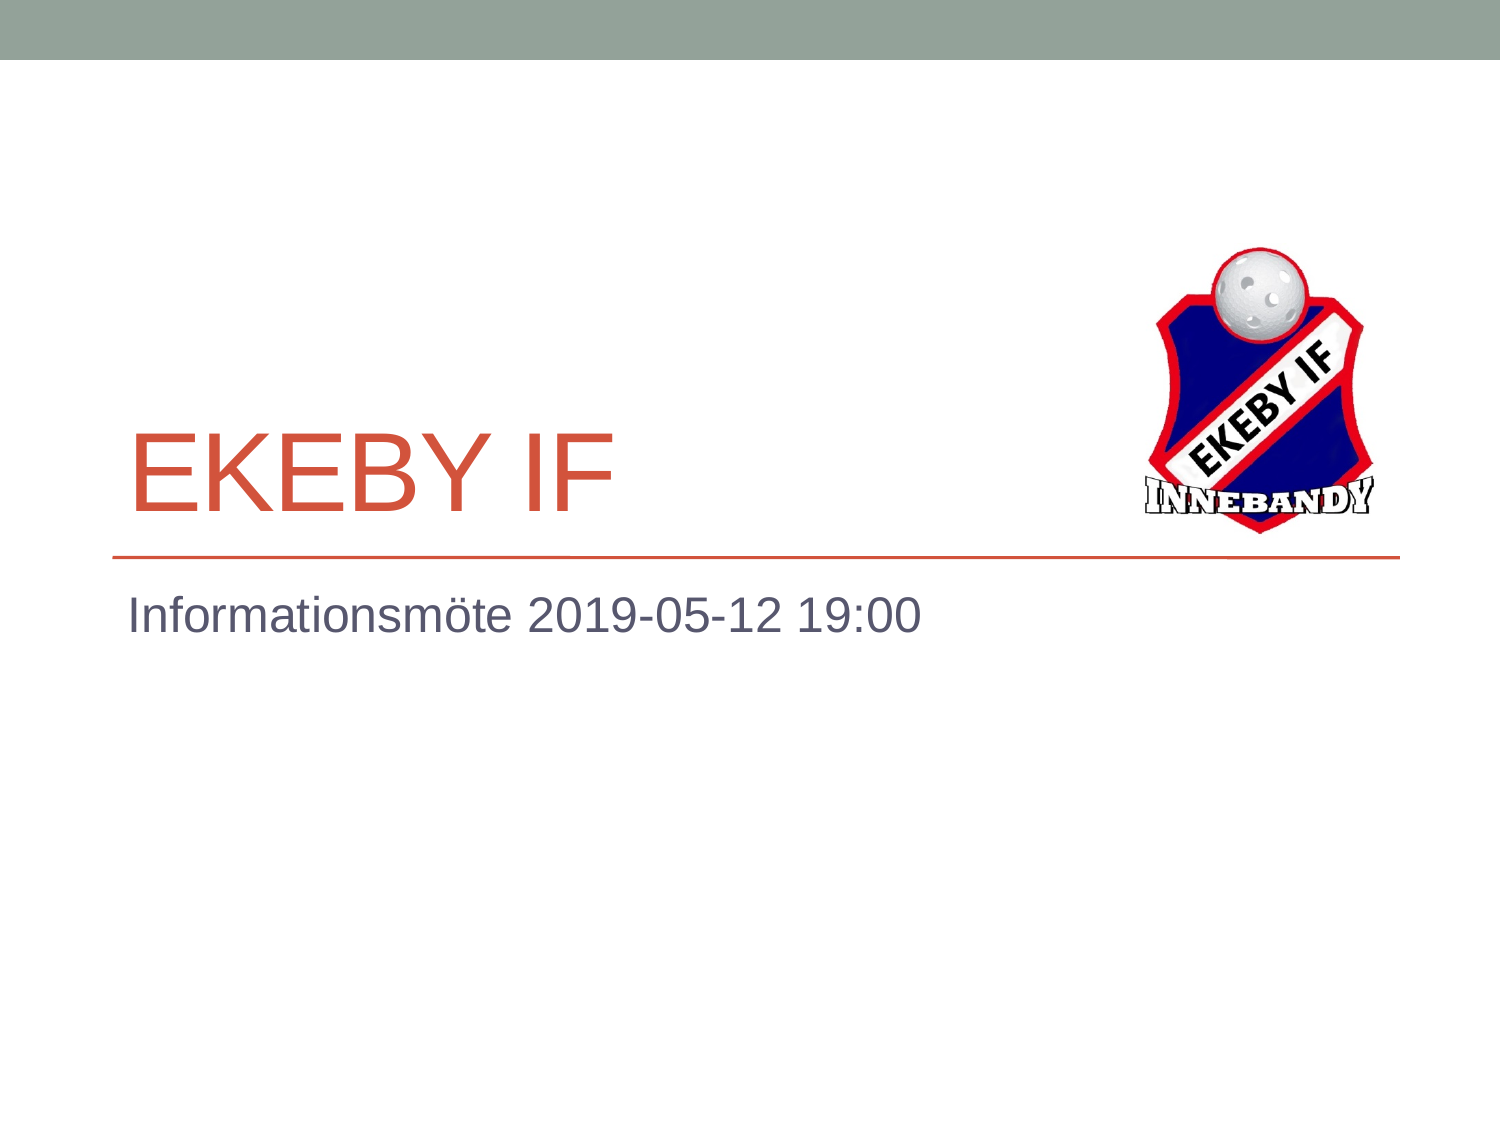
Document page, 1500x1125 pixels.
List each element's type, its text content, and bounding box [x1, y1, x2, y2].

title EKEBY IF [112, 224, 1400, 542]
subtitle Informationsmöte 2019-05-12 19:00 [112, 575, 1163, 863]
picture [1113, 243, 1400, 551]
